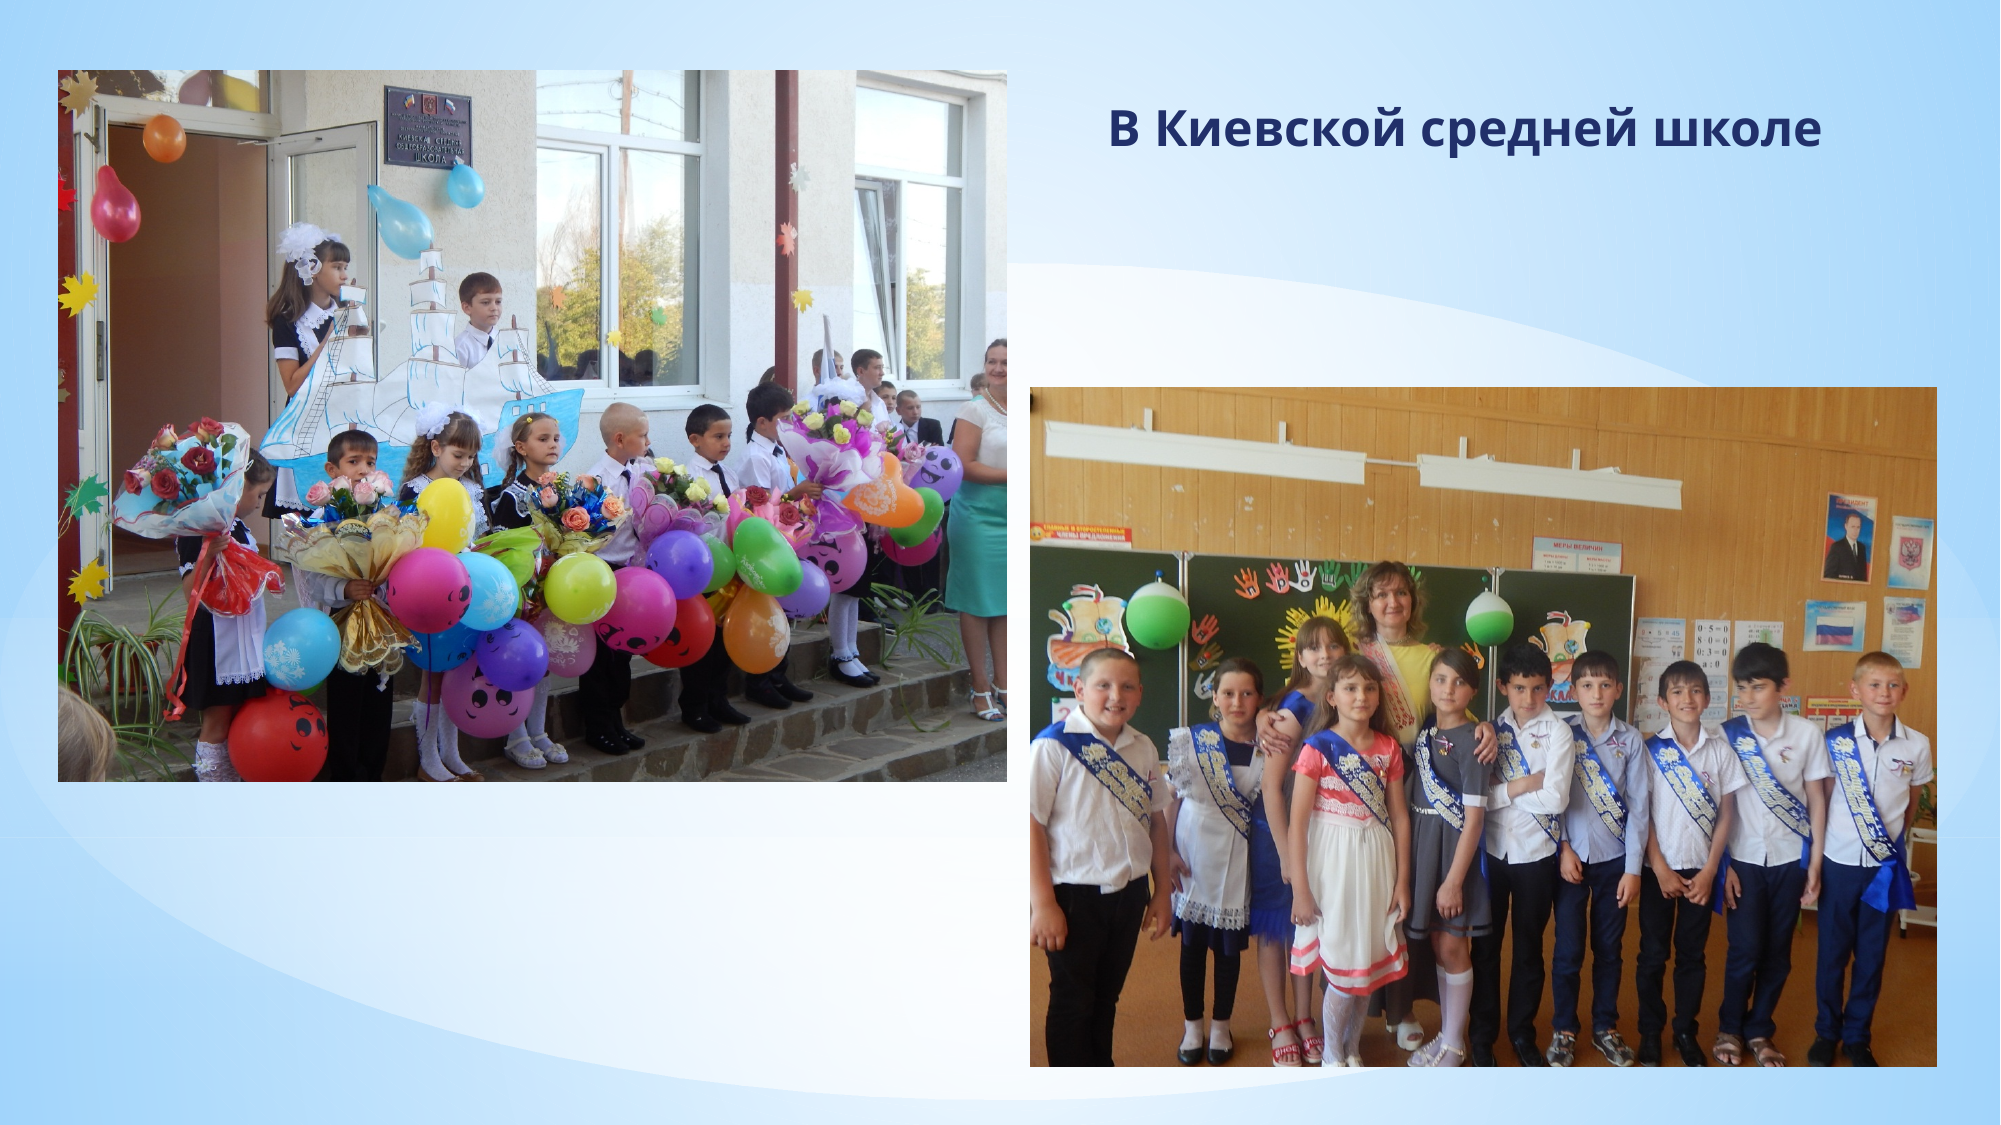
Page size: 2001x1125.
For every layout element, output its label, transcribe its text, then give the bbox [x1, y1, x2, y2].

title В Киевской средней школе [1010, 88, 1926, 351]
picture [57, 70, 1007, 782]
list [1030, 387, 1937, 1068]
